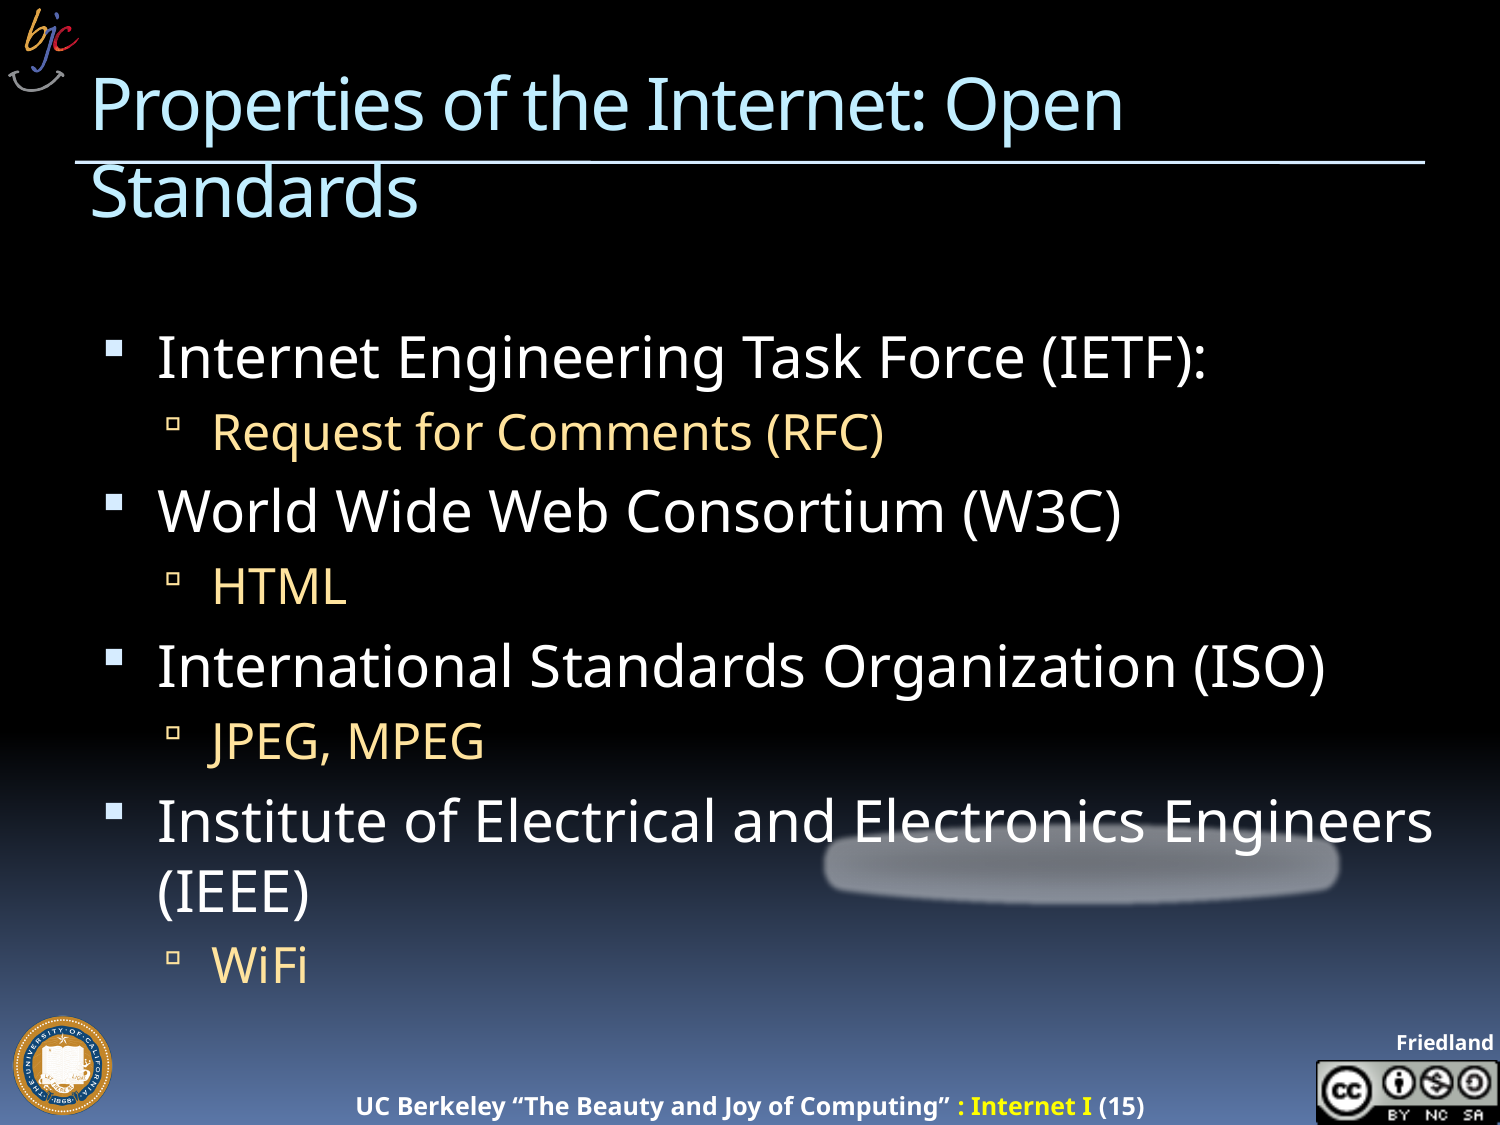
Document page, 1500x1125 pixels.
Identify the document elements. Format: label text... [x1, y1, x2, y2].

picture [1316, 1060, 1500, 1125]
picture [8, 8, 79, 92]
list Internet Engineering Task Force (IETF): Request for Comments (RFC) World Wide Web Consortium (W3C) HTML International Standards Organization (ISO) JPEG, MPEG Institute of Electrical and Electronics Engineers (IEEE) WiFi [74, 312, 1476, 938]
picture [12, 1015, 113, 1116]
title Properties of the Internet: Open Standards [75, 50, 1425, 163]
